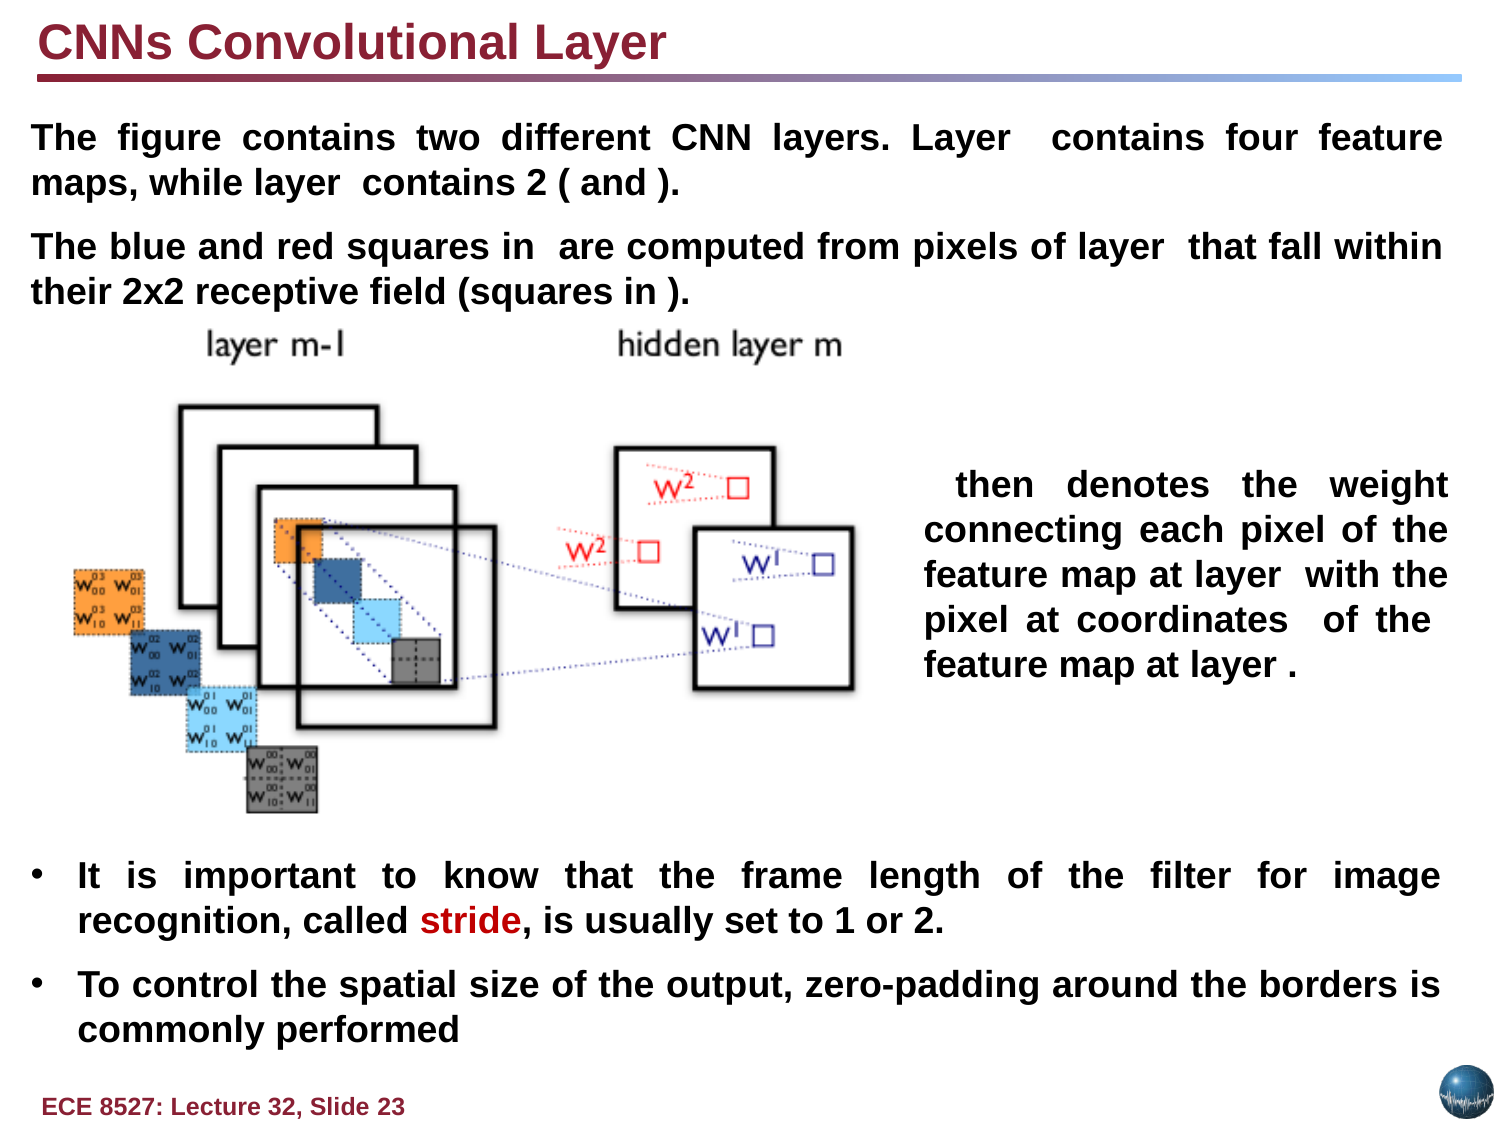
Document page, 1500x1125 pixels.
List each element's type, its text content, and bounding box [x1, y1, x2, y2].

picture [1439, 1065, 1494, 1119]
text_box CNNs Convolutional Layer [37, 9, 1163, 70]
text_box [30, 113, 1449, 989]
picture [30, 326, 880, 824]
text_box It is important to know that the frame length of the filter for image recognition, called stride, is usually set to 1 or 2. To control the spatial size of the output, zero-padding around the borders is commonly performed [30, 850, 1443, 1064]
